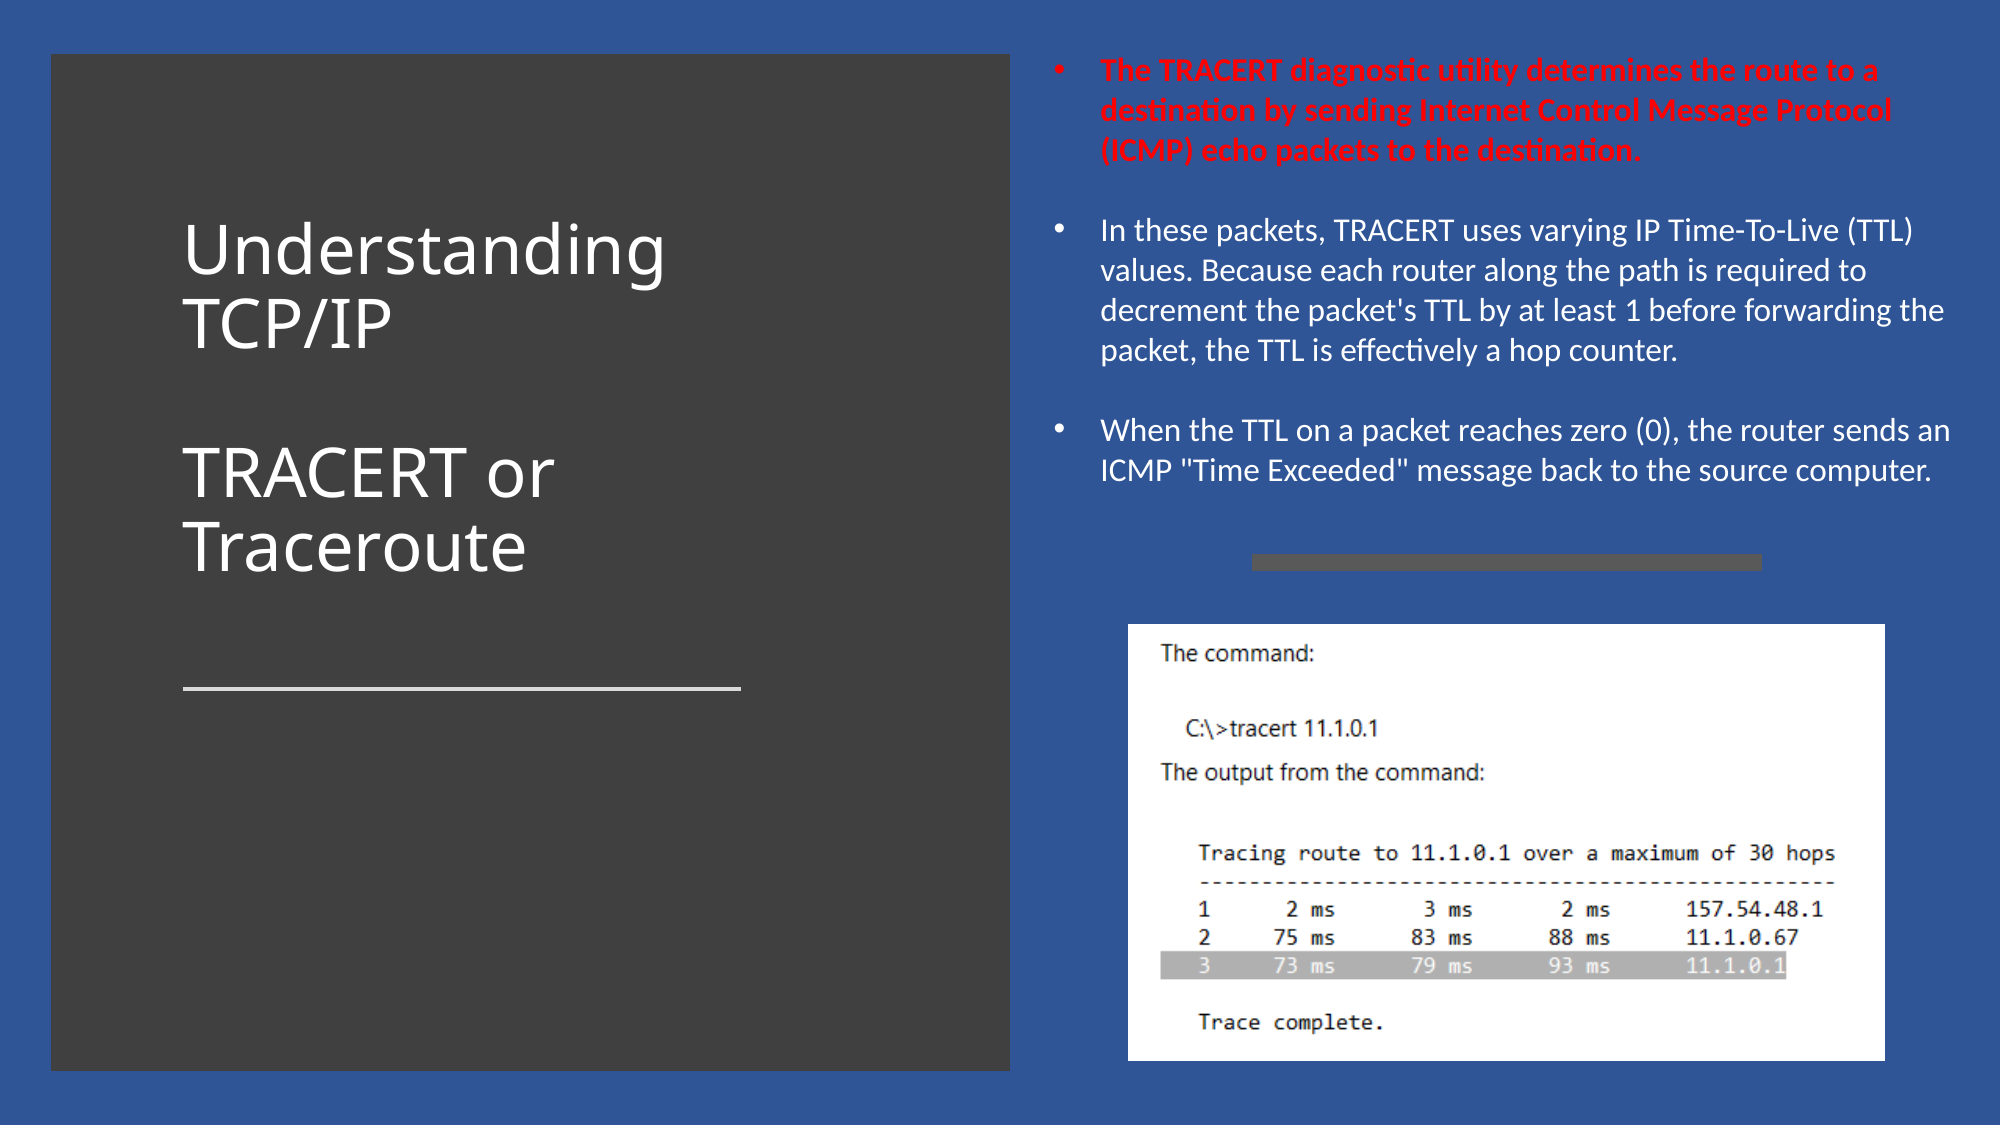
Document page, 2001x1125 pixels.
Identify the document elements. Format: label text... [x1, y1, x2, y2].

text_box [61, 64, 1001, 1061]
text_box The TRACERT diagnostic utility determines the route to a destination by sending Internet Control Message Protocol (ICMP) echo packets to the destination. In these packets, TRACERT uses varying IP Time-To-Live (TTL) values. Because each router along the path is required to decrement the packet's TTL by at least 1 before forwarding the packet, the TTL is effectively a hop counter. When the TTL on a packet reaches zero (0), the router sends an ICMP "Time Exceeded" message back to the source computer. [1038, 41, 1978, 496]
picture [1128, 624, 1885, 1061]
title Understanding TCP/IP TRACERT or Traceroute [167, 172, 899, 677]
